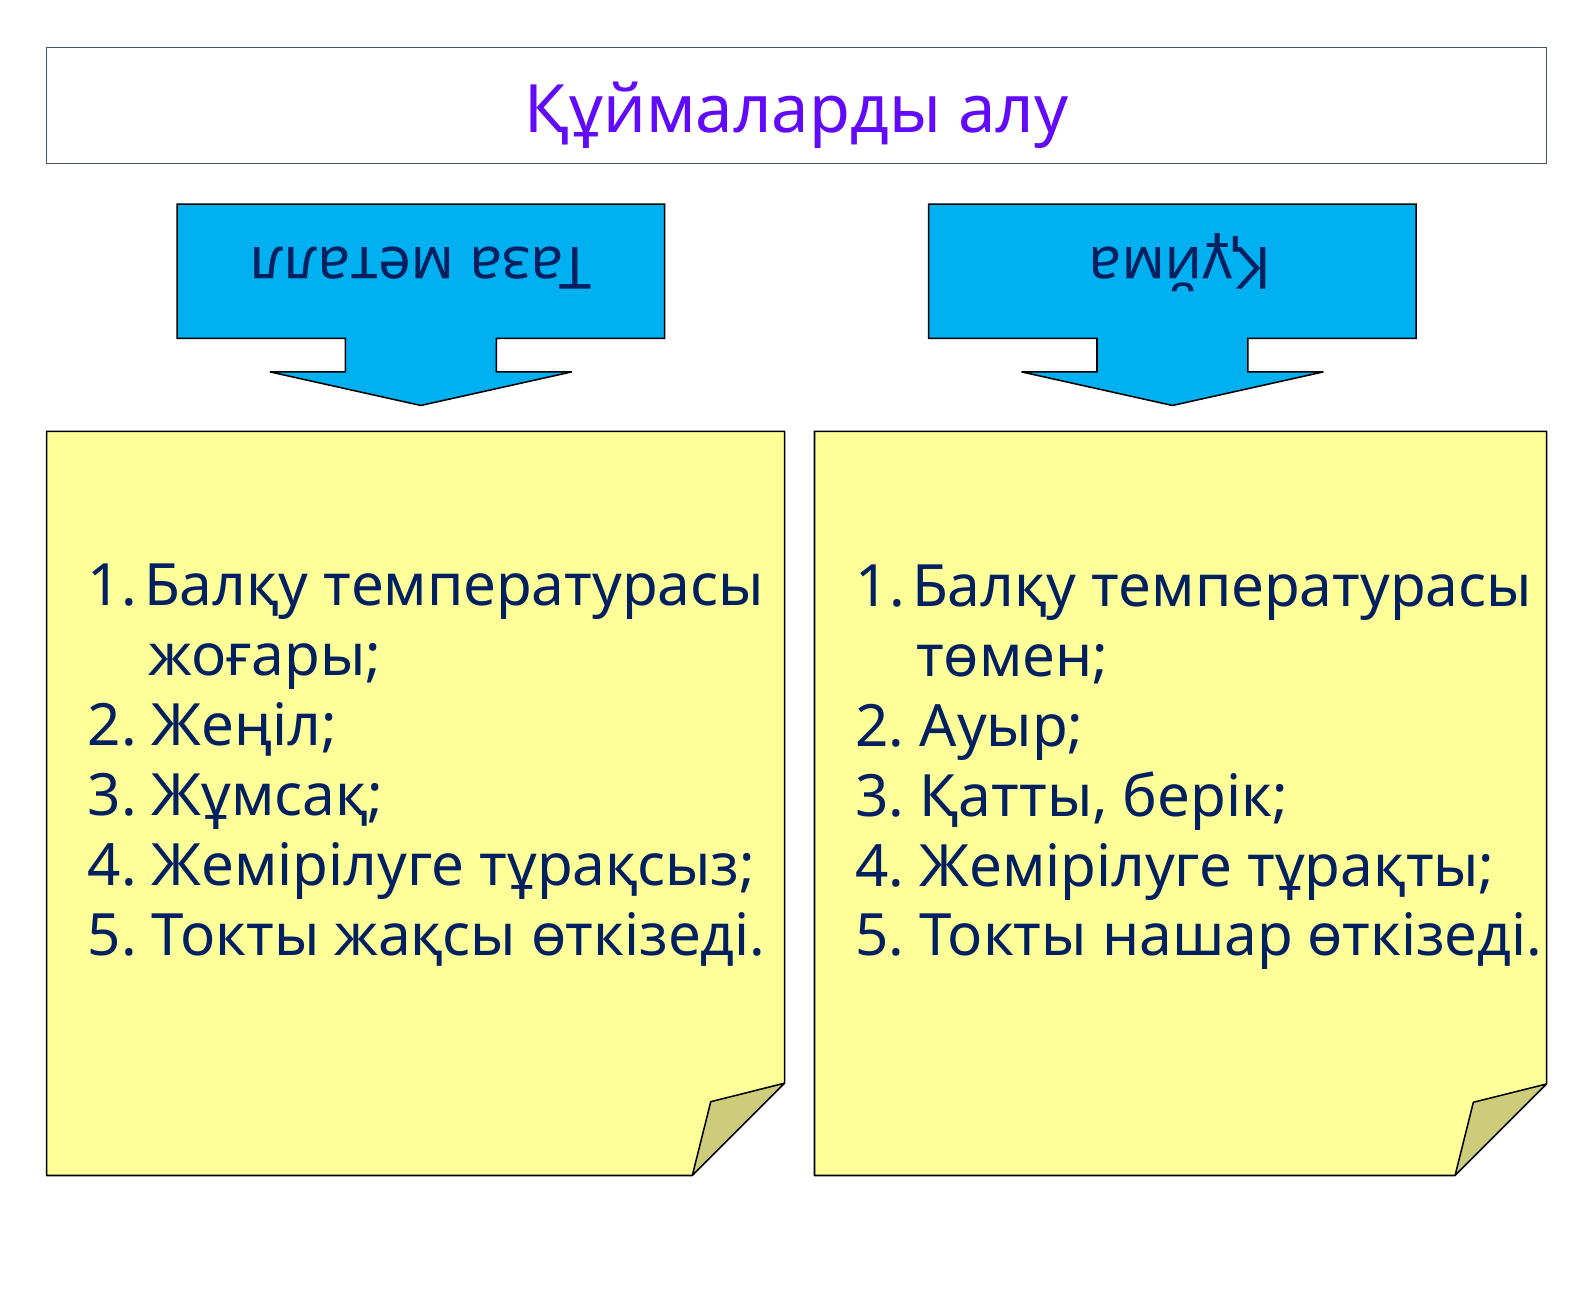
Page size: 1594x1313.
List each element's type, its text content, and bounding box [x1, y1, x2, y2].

text_box Таза металл [177, 204, 665, 406]
text_box Құйма [928, 204, 1417, 406]
text_box Құймаларды алу [46, 47, 1547, 164]
text_box Балқу температурасы жоғары; 2. Жеңіл; 3. Жұмсақ; 4. Жемірілуге тұрақсыз; 5. Токты жақсы өткізеді. [46, 431, 785, 1176]
text_box Балқу температурасы төмен; 2. Ауыр; 3. Қатты, берік; 4. Жемірілуге тұрақты; 5. Токты нашар өткізеді. [814, 431, 1547, 1176]
